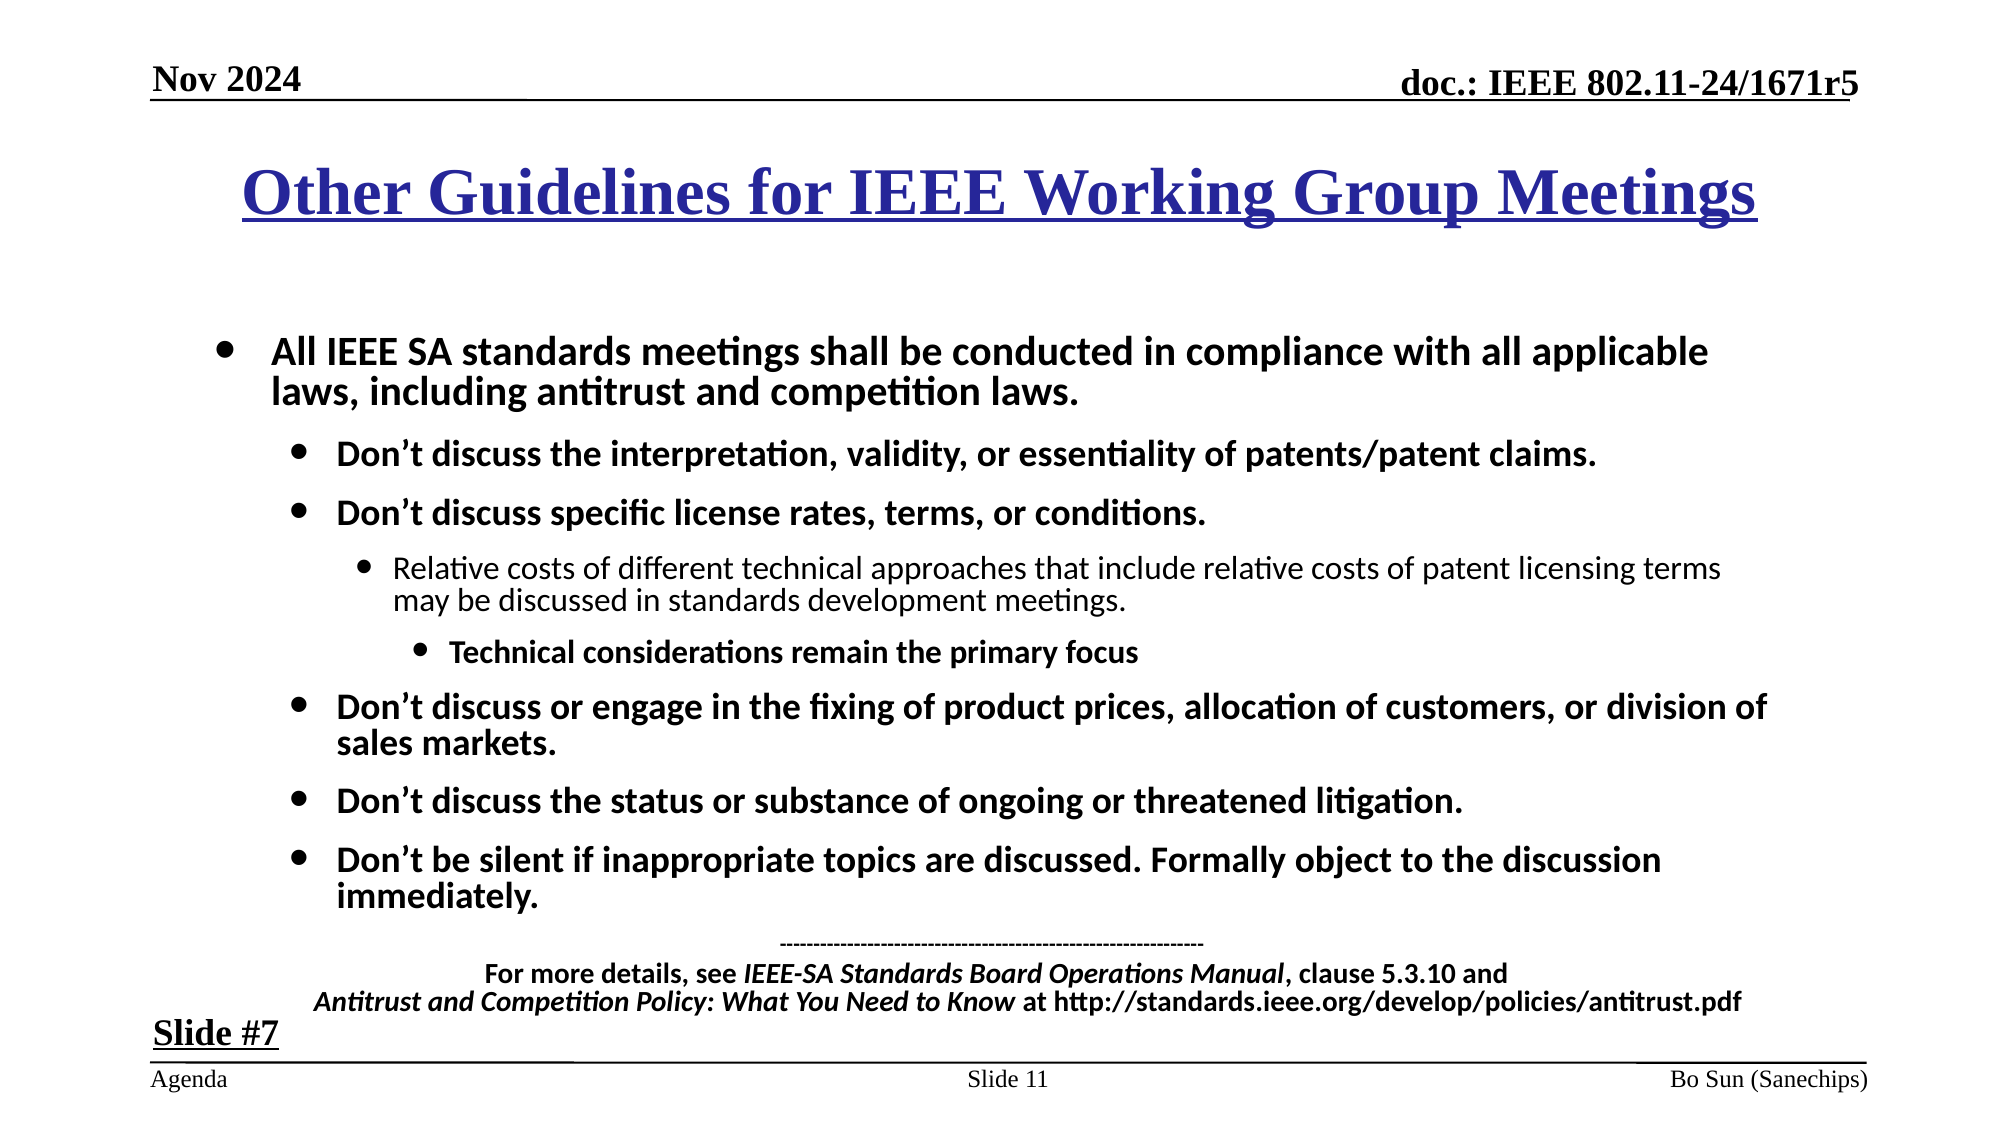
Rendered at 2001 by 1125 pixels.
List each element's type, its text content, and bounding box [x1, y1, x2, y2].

text_box Slide #7 [138, 1000, 295, 1061]
text_box All IEEE SA standards meetings shall be conducted in compliance with all applicable laws, including antitrust and competition laws. Don’t discuss the interpretation, validity, or essentiality of patents/patent claims. Don’t discuss specific license rates, terms, or conditions. Relative costs of different technical approaches that include relative costs of patent licensing terms may be discussed in standards development meetings. Technical considerations remain the primary focus Don’t discuss or engage in the fixing of product prices, allocation of customers, or division of sales markets. Don’t discuss the status or substance of ongoing or threatened litigation. Don’t be silent if inappropriate topics are discussed. Formally object to the discussion immediately. --------------------------------------------------------------- For more details, see IEEE-SA Standards Board Operations Manual, clause 5.3.10 and Antitrust and Competition Policy: What You Need to Know at http://standards.ieee.org/develop/policies/antitrust.pdf [200, 300, 1800, 1050]
footer Bo Sun (Sanechips) [1171, 1061, 1869, 1093]
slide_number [152, 54, 563, 100]
slide_number Slide 11 [949, 1061, 1067, 1123]
text_box Other Guidelines for IEEE Working Group Meetings [200, 100, 1800, 276]
